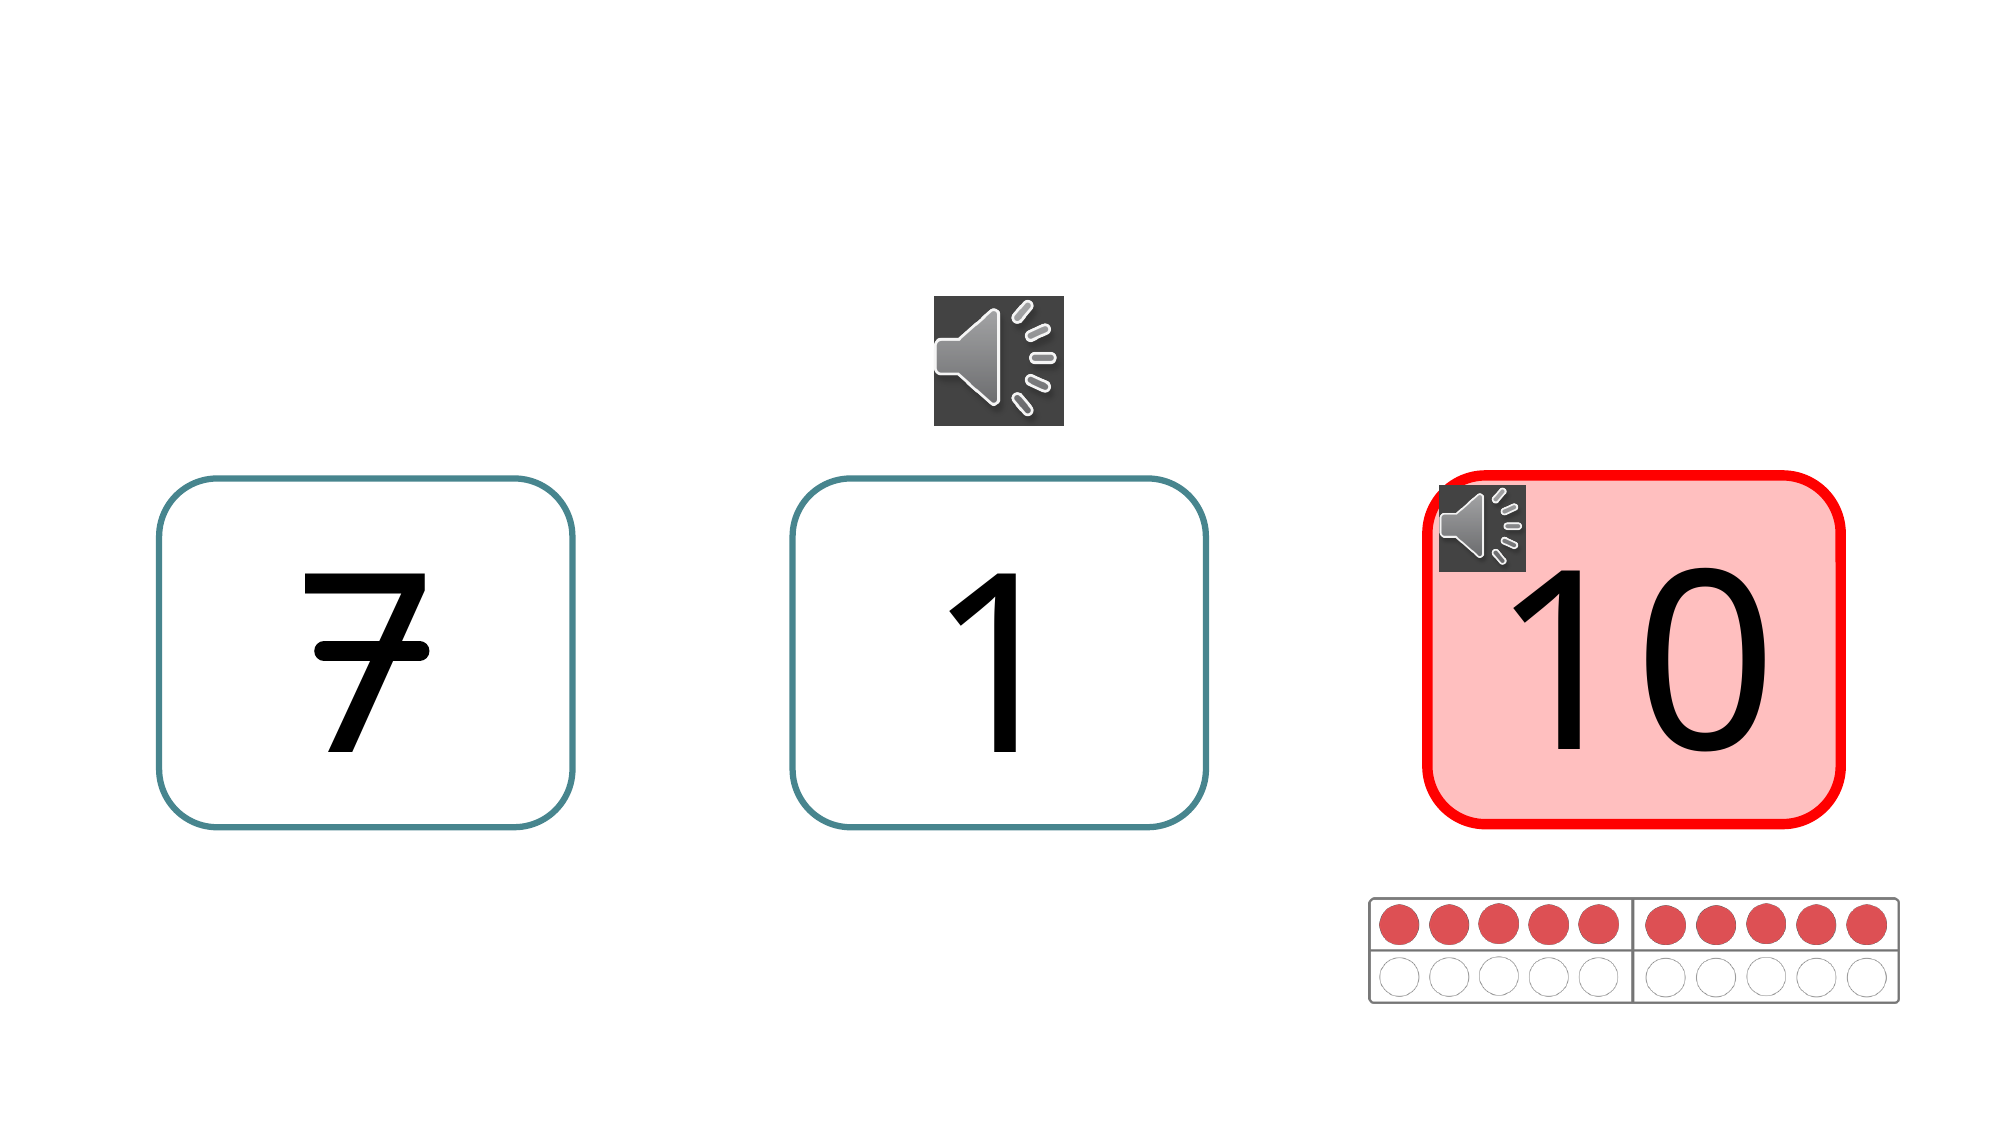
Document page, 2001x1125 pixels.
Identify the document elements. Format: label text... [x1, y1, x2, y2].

text_box 1 [792, 478, 1206, 828]
picture [932, 295, 1065, 427]
picture [1438, 484, 1527, 573]
text_box 10 [1427, 475, 1841, 825]
text_box 7 [158, 477, 574, 829]
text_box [1368, 897, 1900, 1004]
